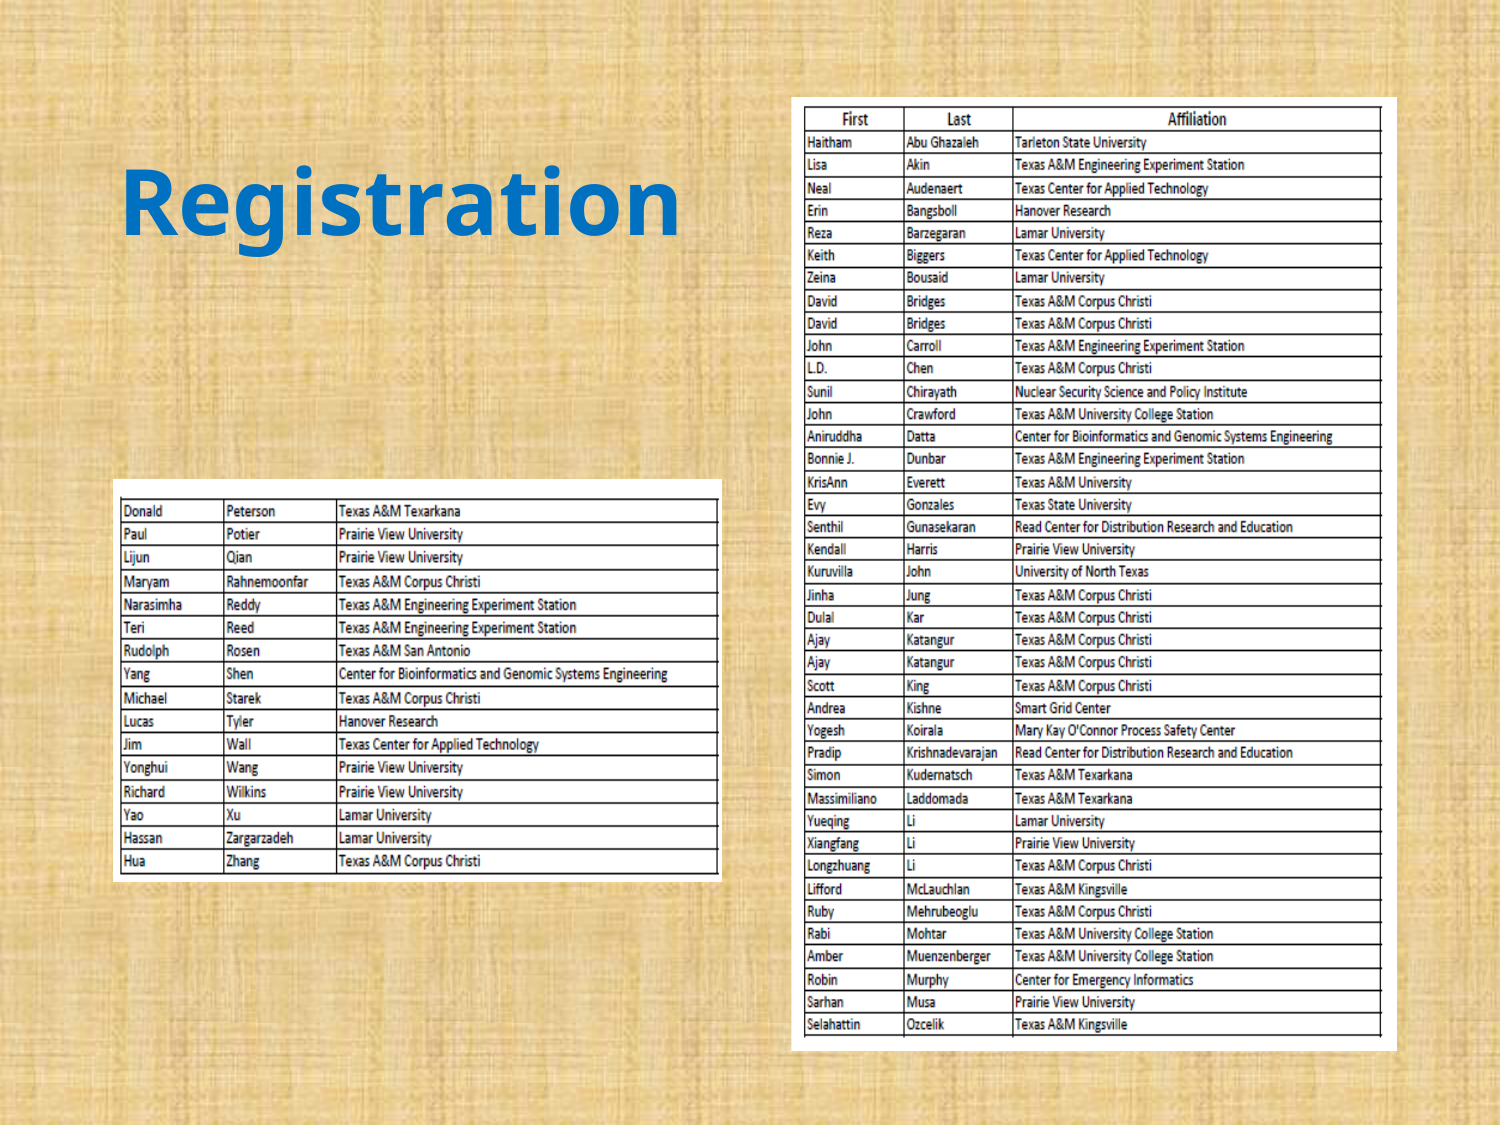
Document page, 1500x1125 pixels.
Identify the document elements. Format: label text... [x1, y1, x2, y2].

title Registration [103, 97, 732, 315]
picture [0, 0, 1500, 1125]
